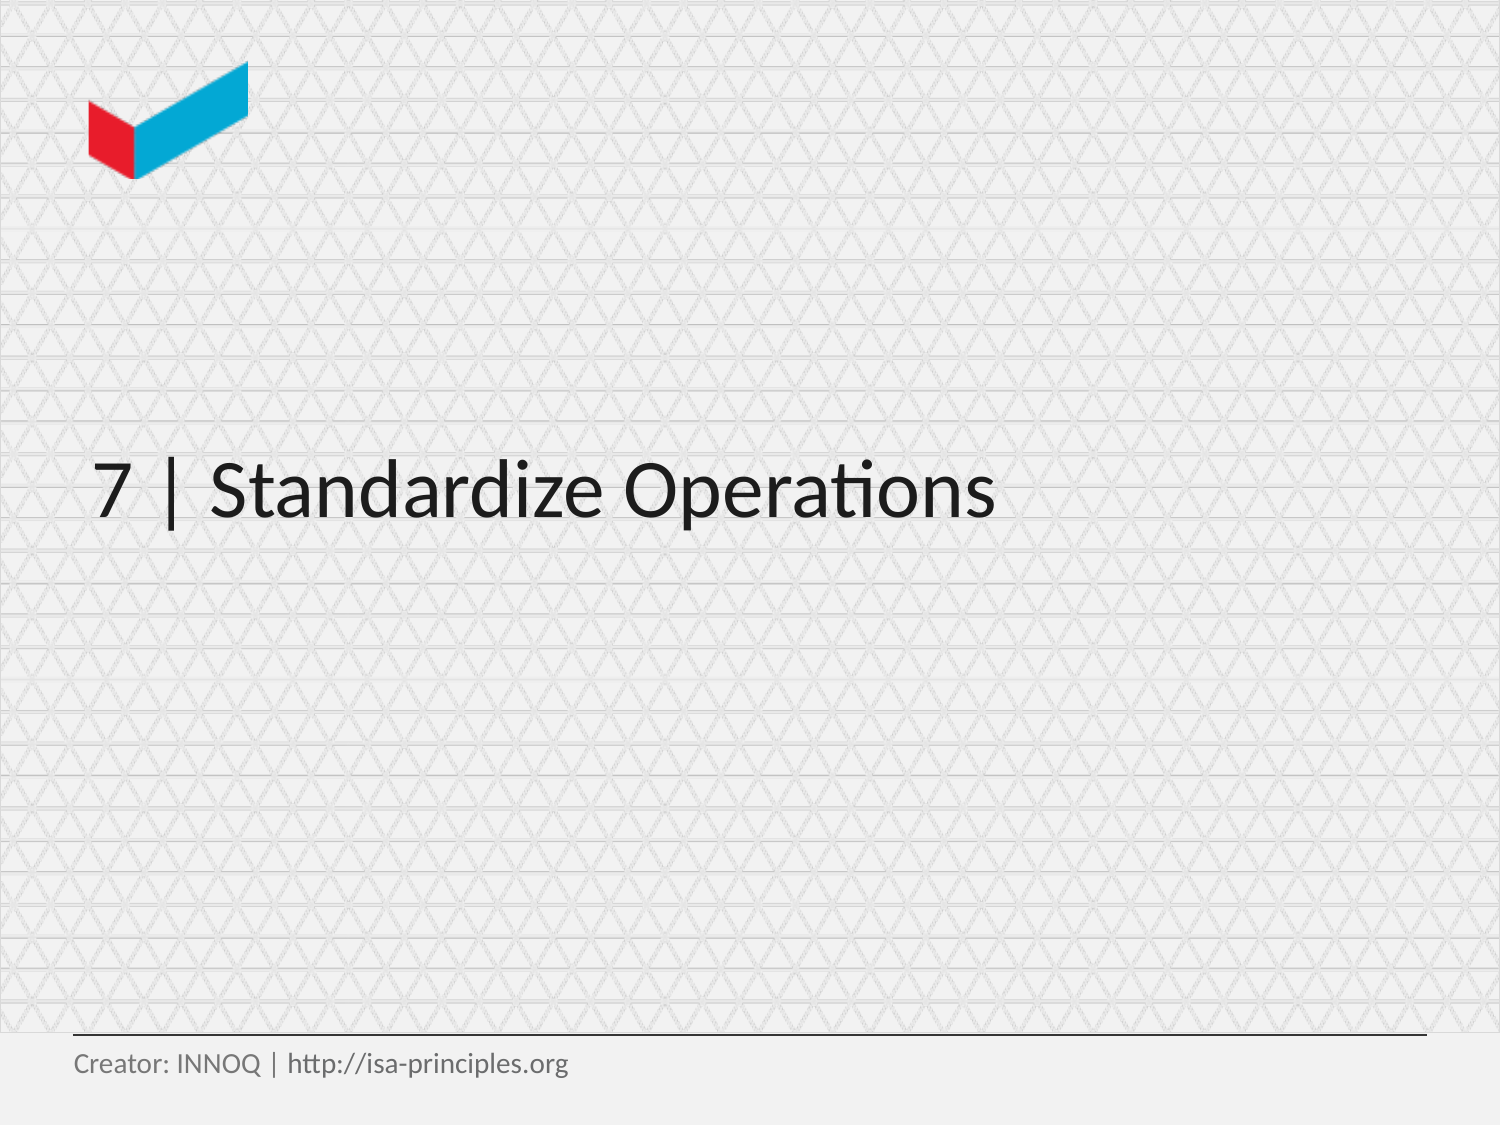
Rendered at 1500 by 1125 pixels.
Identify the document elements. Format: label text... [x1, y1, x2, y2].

footer Creator: INNOQ | http://isa-principles.org [73, 1040, 1427, 1083]
title 7 | Standardize Operations [76, 426, 1424, 629]
